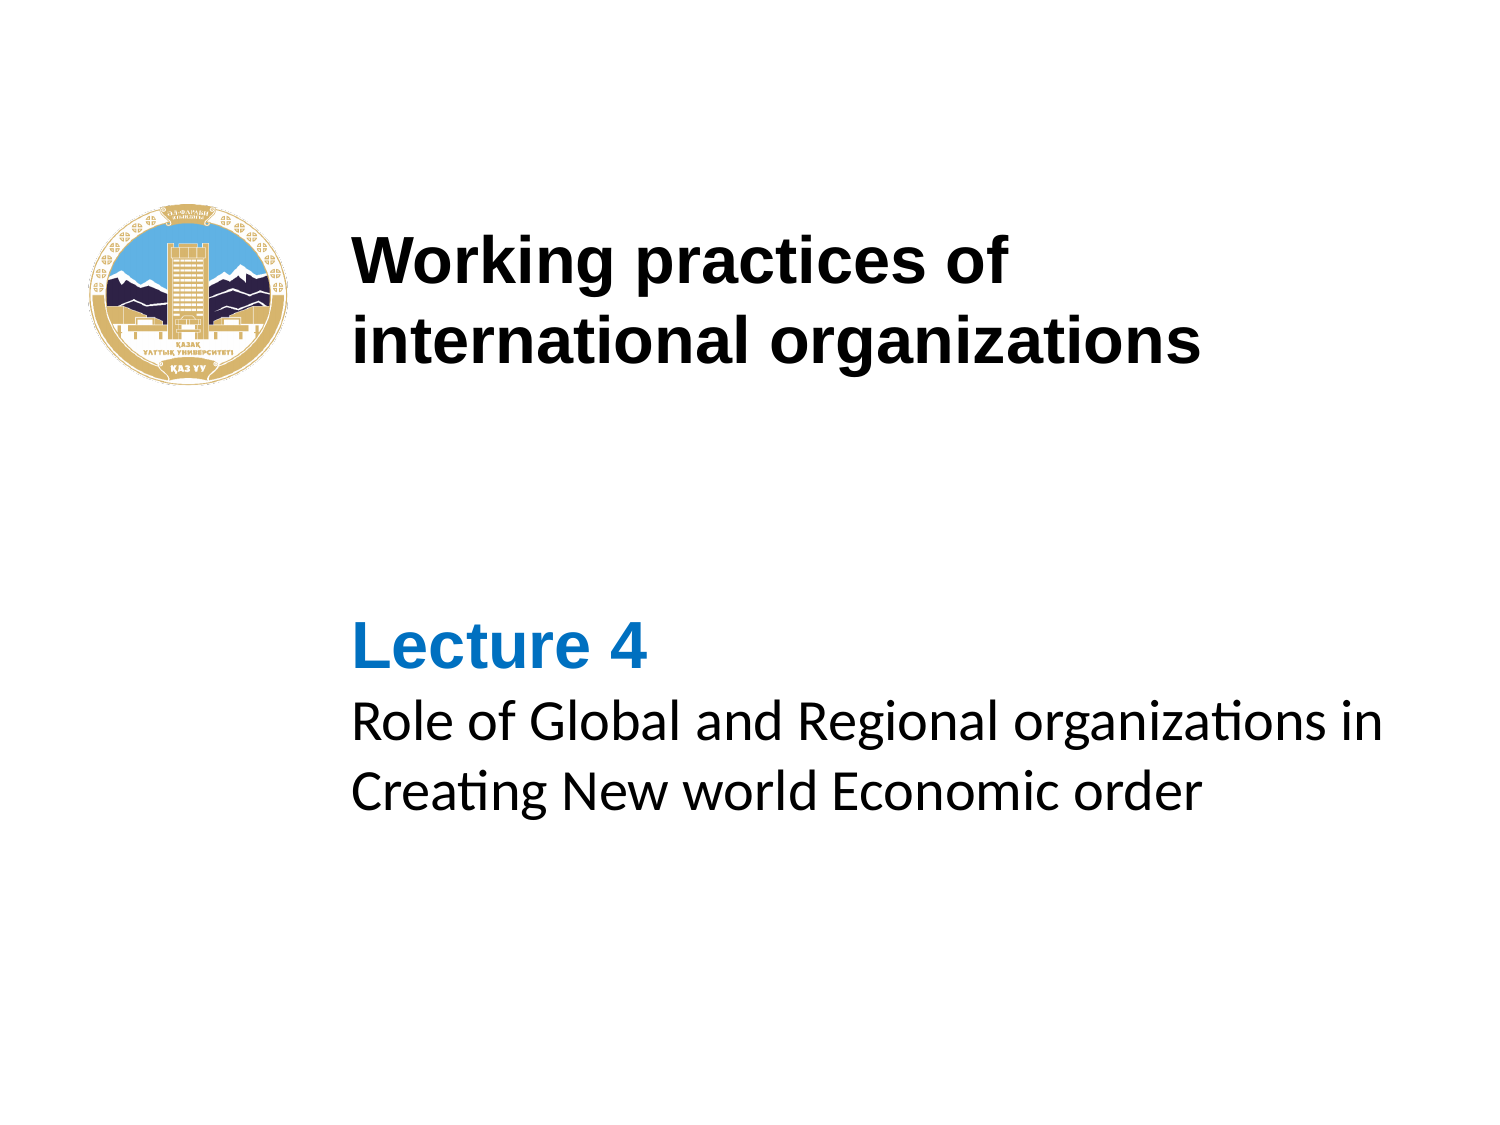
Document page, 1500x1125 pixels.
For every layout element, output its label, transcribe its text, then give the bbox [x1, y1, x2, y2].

picture [88, 204, 288, 386]
text_box Lecture 4 Role of Global and Regional organizations in Creating New world Economic order [336, 594, 1463, 830]
text_box Working practices of international organizations [336, 209, 1424, 385]
